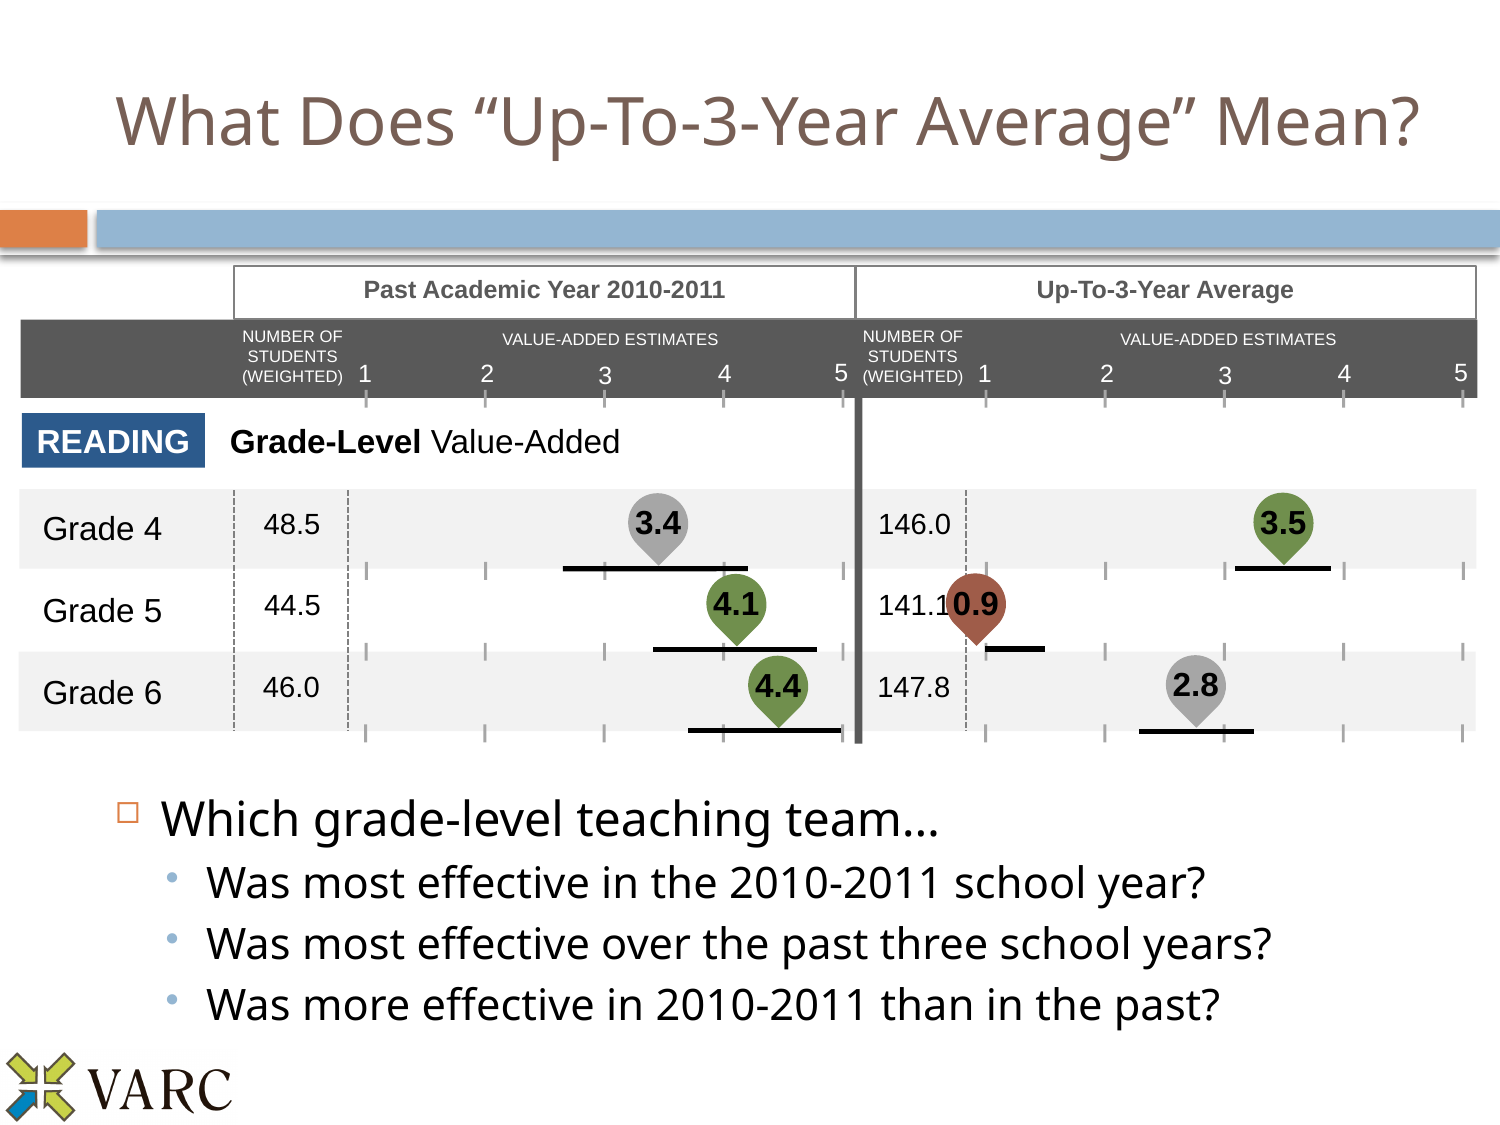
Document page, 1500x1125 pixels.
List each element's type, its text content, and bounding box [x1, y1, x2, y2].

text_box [687, 654, 842, 732]
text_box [1234, 492, 1332, 570]
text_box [18, 266, 1484, 745]
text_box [1138, 654, 1255, 732]
list Which grade-level teaching team… Was most effective in the 2010-2011 school year? Was most effective over the past three school years? Was more effective in 2010-2011 than in the past? [100, 780, 1438, 1041]
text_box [562, 492, 749, 569]
title What Does “Up-To-3-Year Average” Mean? [100, 37, 1438, 200]
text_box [937, 572, 1046, 650]
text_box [652, 573, 818, 650]
picture [0, 1049, 238, 1125]
